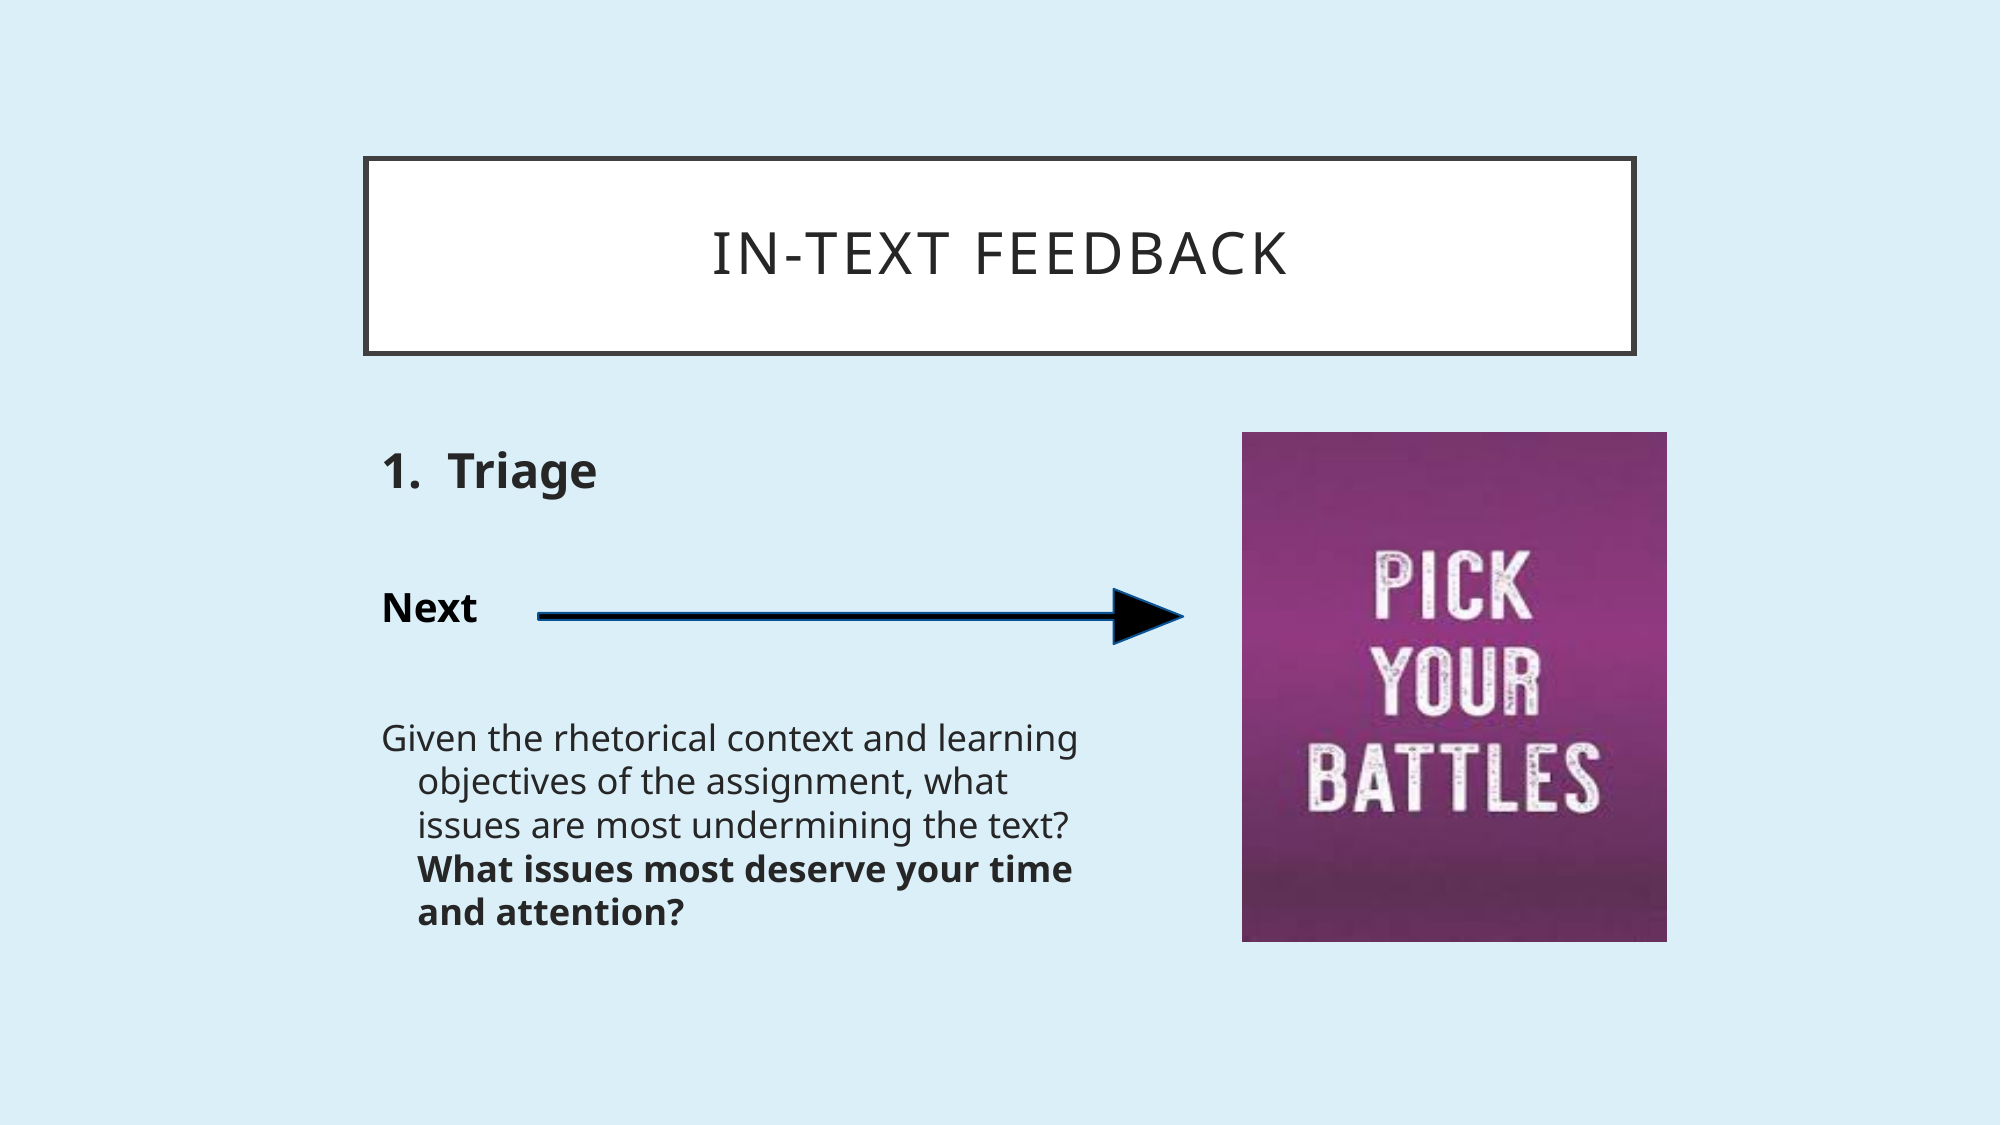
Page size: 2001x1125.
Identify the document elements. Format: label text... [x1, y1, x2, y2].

list 1. Triage Next Given the rhetorical context and learning objectives of the assignment, what issues are most undermining the text? What issues most deserve your time and attention? [366, 432, 1124, 942]
text_box [537, 587, 1185, 646]
title In-text feedback [363, 156, 1637, 356]
picture [1242, 432, 1667, 942]
